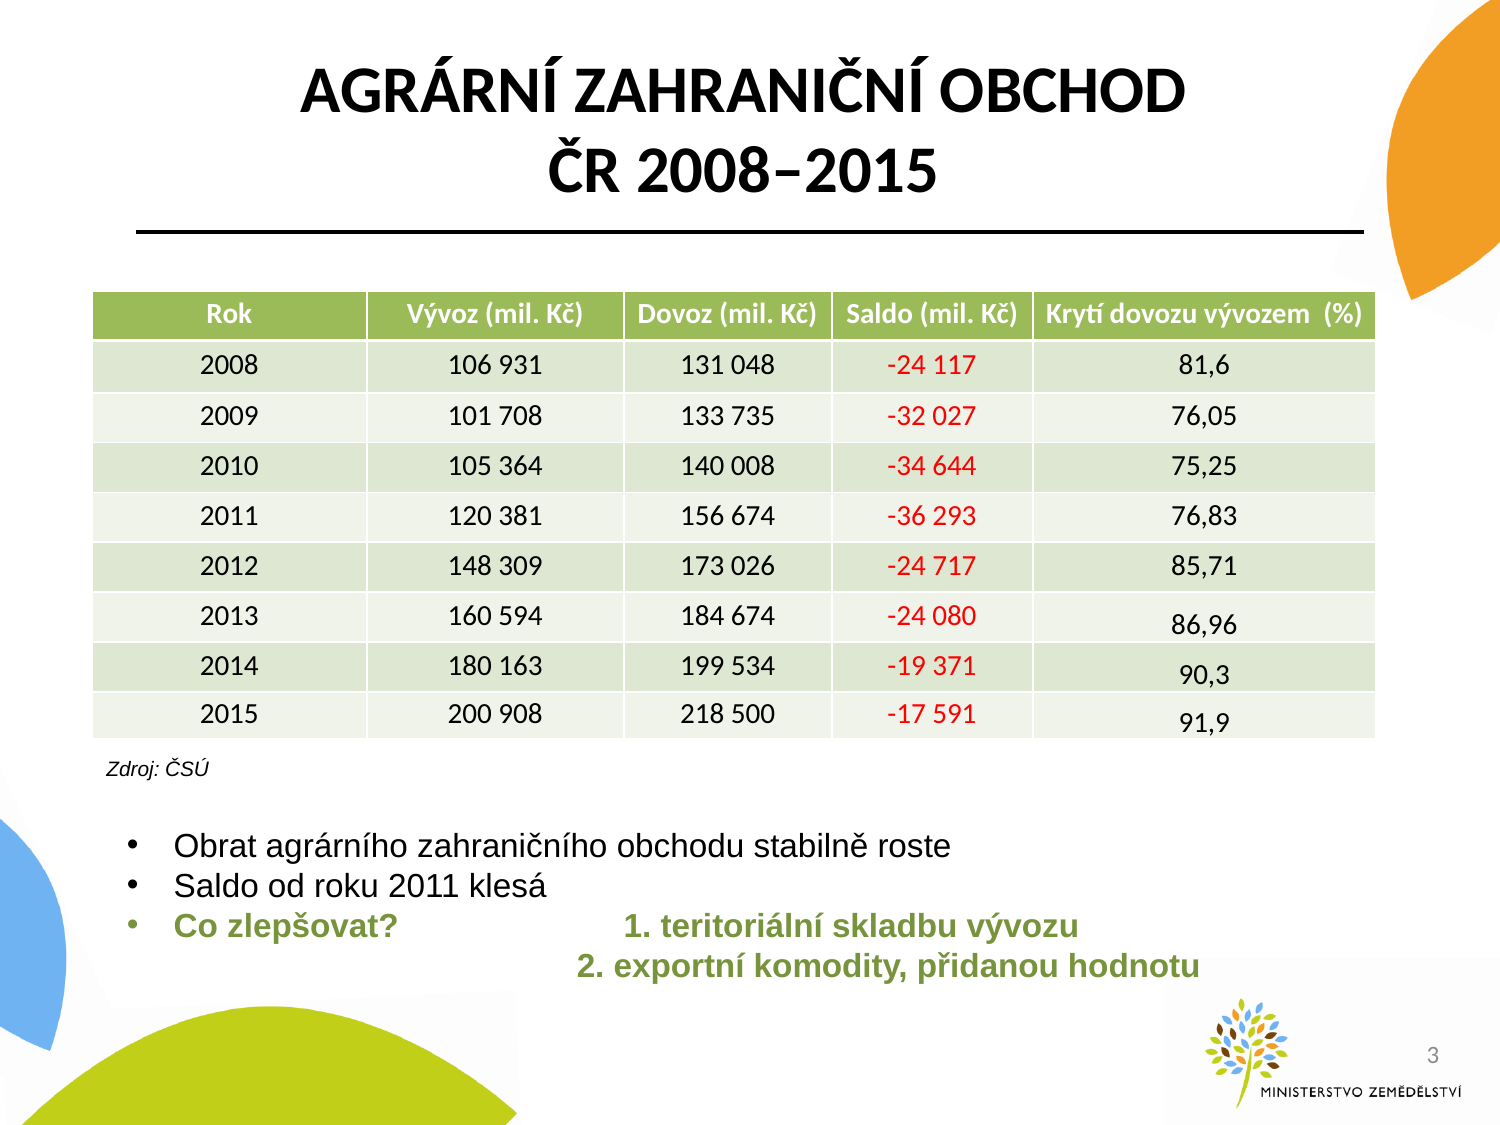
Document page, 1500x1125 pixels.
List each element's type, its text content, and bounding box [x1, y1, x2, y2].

table_cell -34 644 [833, 443, 1032, 492]
table_cell 199 534 [625, 643, 831, 691]
table_cell -32 027 [833, 394, 1032, 442]
table_cell 2015 [93, 693, 366, 738]
table_cell 180 163 [368, 643, 623, 691]
table_cell 101 708 [368, 394, 623, 442]
table_cell 86,96 [1034, 593, 1375, 641]
table_cell 156 674 [625, 493, 831, 541]
table_cell 218 500 [625, 693, 831, 738]
table_cell 2009 [93, 394, 366, 442]
table_header Vývoz (mil. Kč) [368, 292, 623, 339]
table_cell 2010 [93, 443, 366, 492]
table_cell -36 293 [833, 493, 1032, 541]
picture [0, 0, 1500, 1125]
table_cell 160 594 [368, 593, 623, 641]
table_cell 131 048 [625, 342, 831, 392]
table_cell 91,9 [1034, 693, 1375, 738]
table_cell 2008 [93, 342, 366, 392]
table_cell 148 309 [368, 543, 623, 591]
table_cell -24 117 [833, 342, 1032, 392]
table_cell 120 381 [368, 493, 623, 541]
table_cell -24 717 [833, 543, 1032, 591]
table_header Rok [93, 292, 366, 339]
table_cell 140 008 [625, 443, 831, 492]
table_cell 2013 [93, 593, 366, 641]
title Agrární zahraniční obchod ČR 2008–2015 [159, 77, 1330, 173]
table_cell 200 908 [368, 693, 623, 738]
table_cell 105 364 [368, 443, 623, 492]
table_header Saldo (mil. Kč) [833, 292, 1032, 339]
table_cell -17 591 [833, 693, 1032, 738]
table_cell 173 026 [625, 543, 831, 591]
table_cell 81,6 [1034, 342, 1375, 392]
table_cell 90,3 [1034, 643, 1375, 691]
text_box Zdroj: ČSÚ [91, 747, 226, 788]
table_cell 75,25 [1034, 443, 1375, 492]
table_cell -24 080 [833, 593, 1032, 641]
table_header Krytí dovozu vývozem (%) [1034, 292, 1375, 339]
table_cell 2014 [93, 643, 366, 691]
table_header Dovoz (mil. Kč) [625, 292, 831, 339]
table_cell 133 735 [625, 394, 831, 442]
table_cell 76,05 [1034, 394, 1375, 442]
slide_number 3 [1104, 1023, 1455, 1084]
table_cell 85,71 [1034, 543, 1375, 591]
table_cell 76,83 [1034, 493, 1375, 541]
table_cell 184 674 [625, 593, 831, 641]
table_cell -19 371 [833, 643, 1032, 691]
text_box Obrat agrárního zahraničního obchodu stabilně roste Saldo od roku 2011 klesá Co zlepšovat? 1. teritoriální skladbu vývozu 2. exportní komodity, přidanou hodnotu [112, 772, 1376, 1032]
table_cell 2011 [93, 493, 366, 541]
table_cell 2012 [93, 543, 366, 591]
table_cell 106 931 [368, 342, 623, 392]
